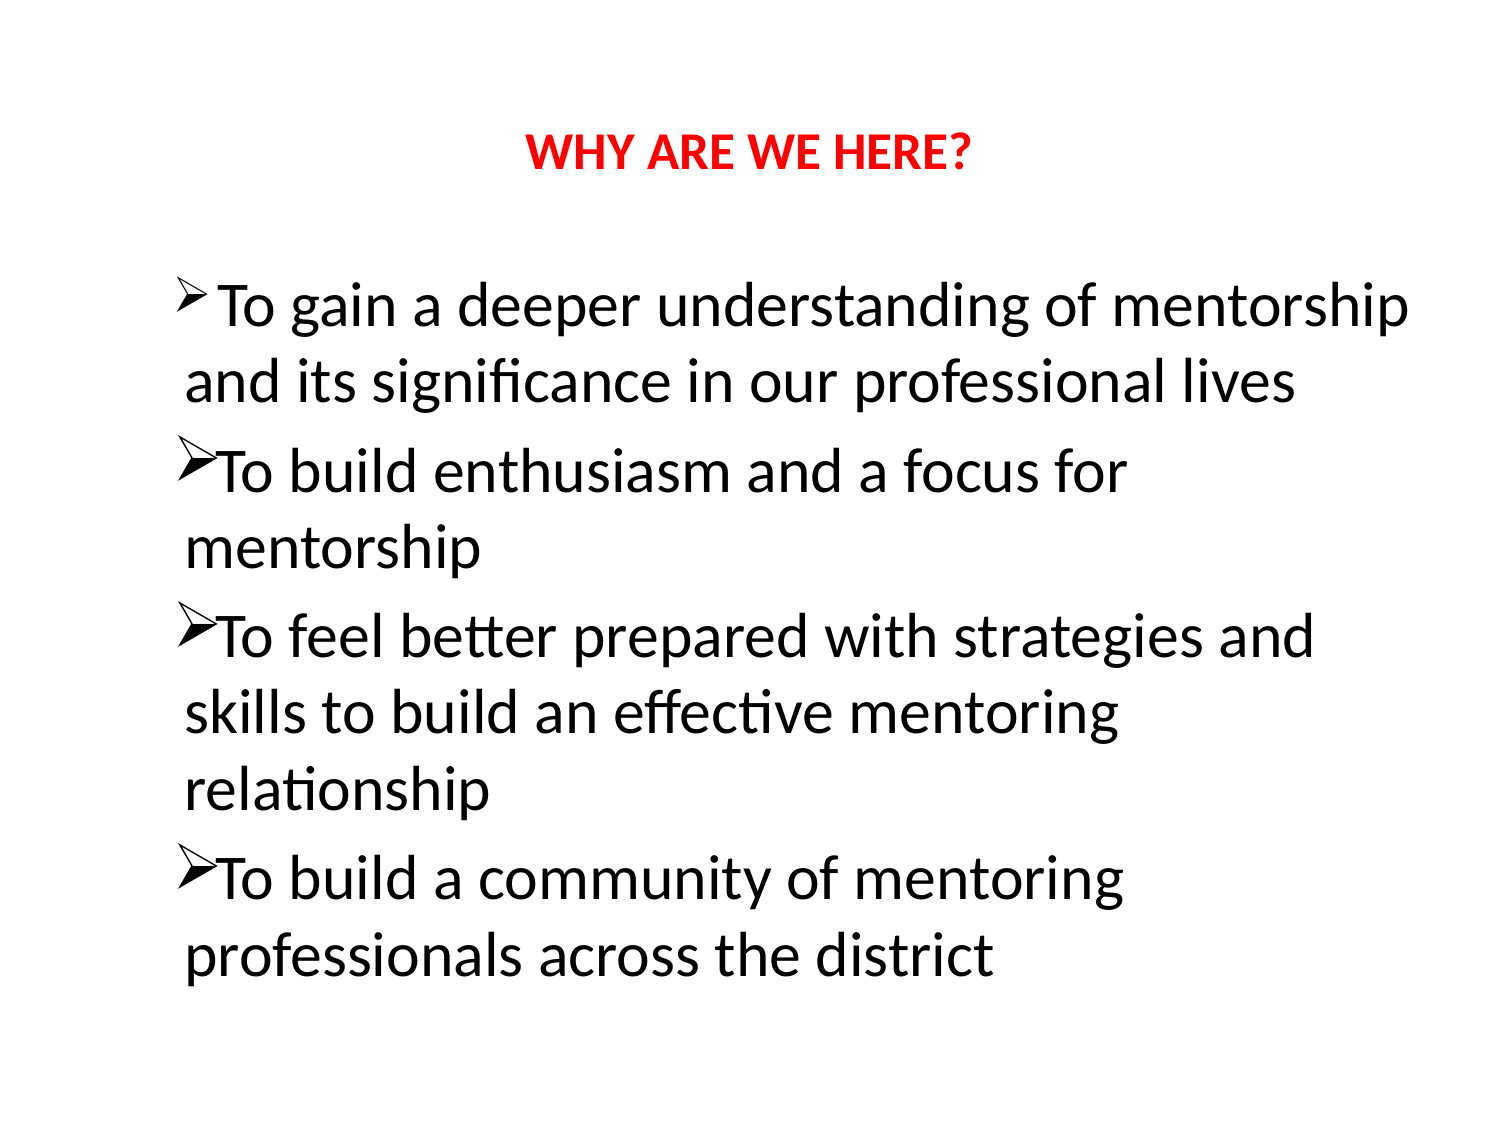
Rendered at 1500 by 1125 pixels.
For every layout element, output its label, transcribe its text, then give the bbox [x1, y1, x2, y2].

title WHY ARE WE HERE? [75, 45, 1425, 233]
list To gain a deeper understanding of mentorship and its significance in our professional lives To build enthusiasm and a focus for mentorship To feel better prepared with strategies and skills to build an effective mentoring relationship To build a community of mentoring professionals across the district [88, 255, 1439, 1064]
